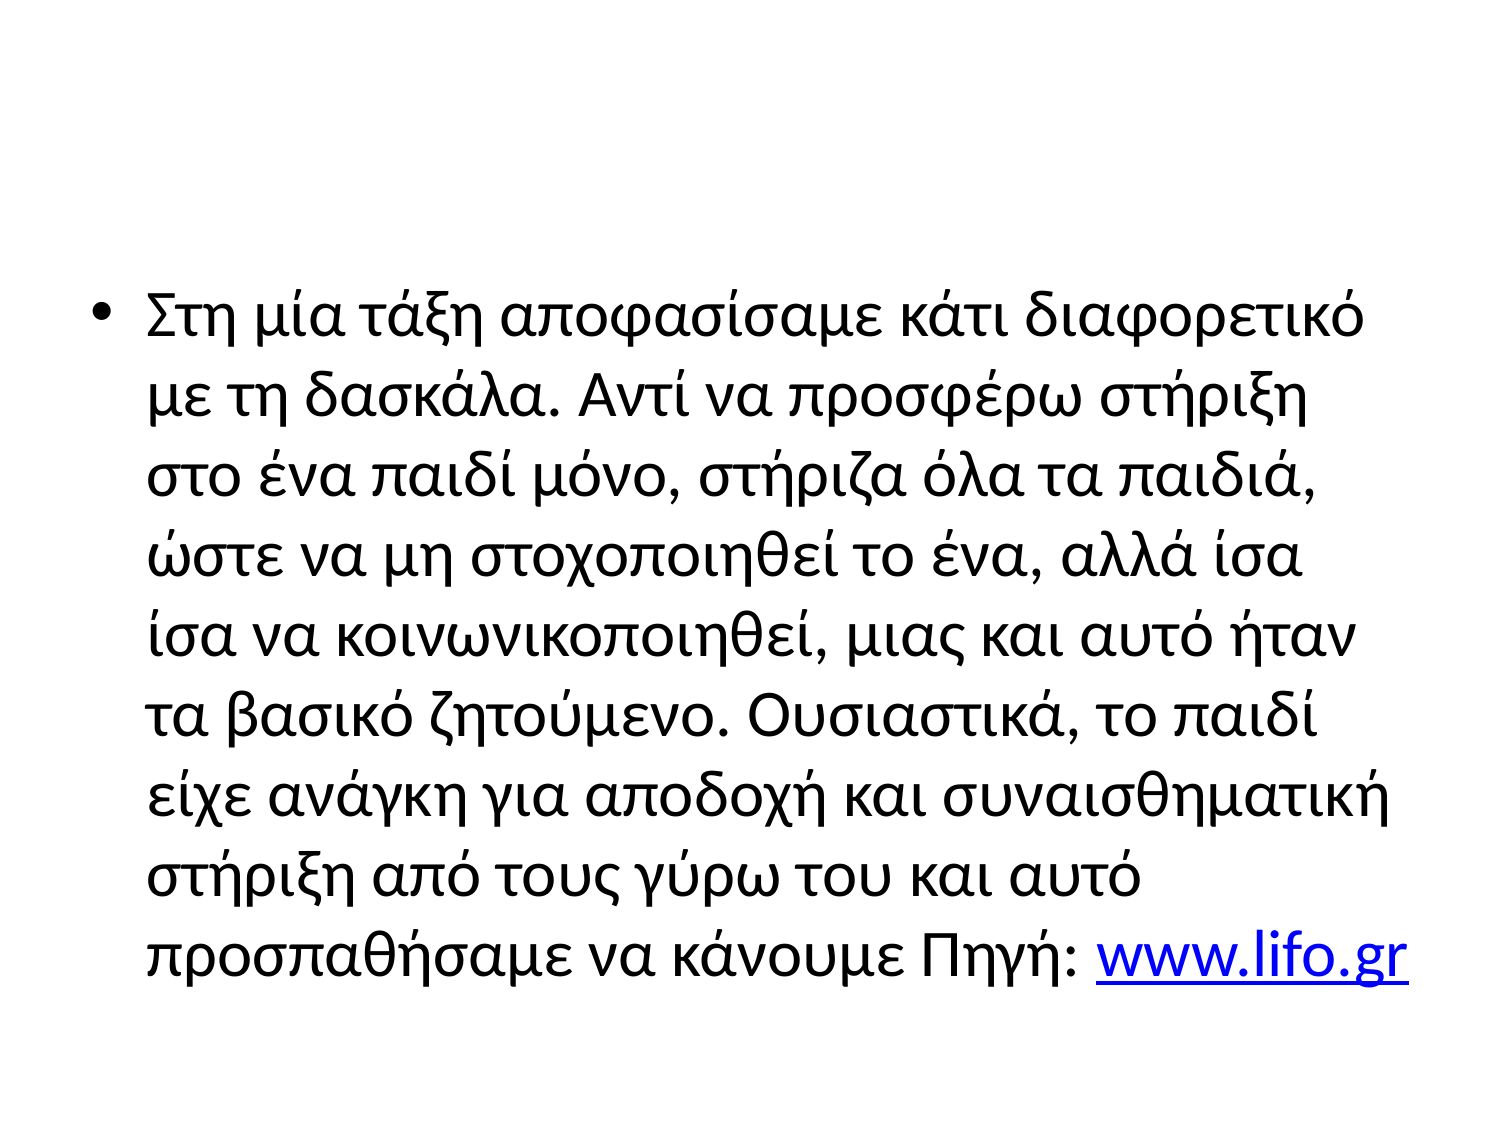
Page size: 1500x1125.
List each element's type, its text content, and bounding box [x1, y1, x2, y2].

list Στη μία τάξη αποφασίσαμε κάτι διαφορετικό με τη δασκάλα. Αντί να προσφέρω στήριξη στο ένα παιδί μόνο, στήριζα όλα τα παιδιά, ώστε να μη στοχοποιηθεί το ένα, αλλά ίσα ίσα να κοινωνικοποιηθεί, μιας και αυτό ήταν τα βασικό ζητούμενο. Ουσιαστικά, το παιδί είχε ανάγκη για αποδοχή και συναισθηματική στήριξη από τους γύρω του και αυτό προσπαθήσαμε να κάνουμε Πηγή: www.lifo.gr [75, 262, 1425, 1005]
